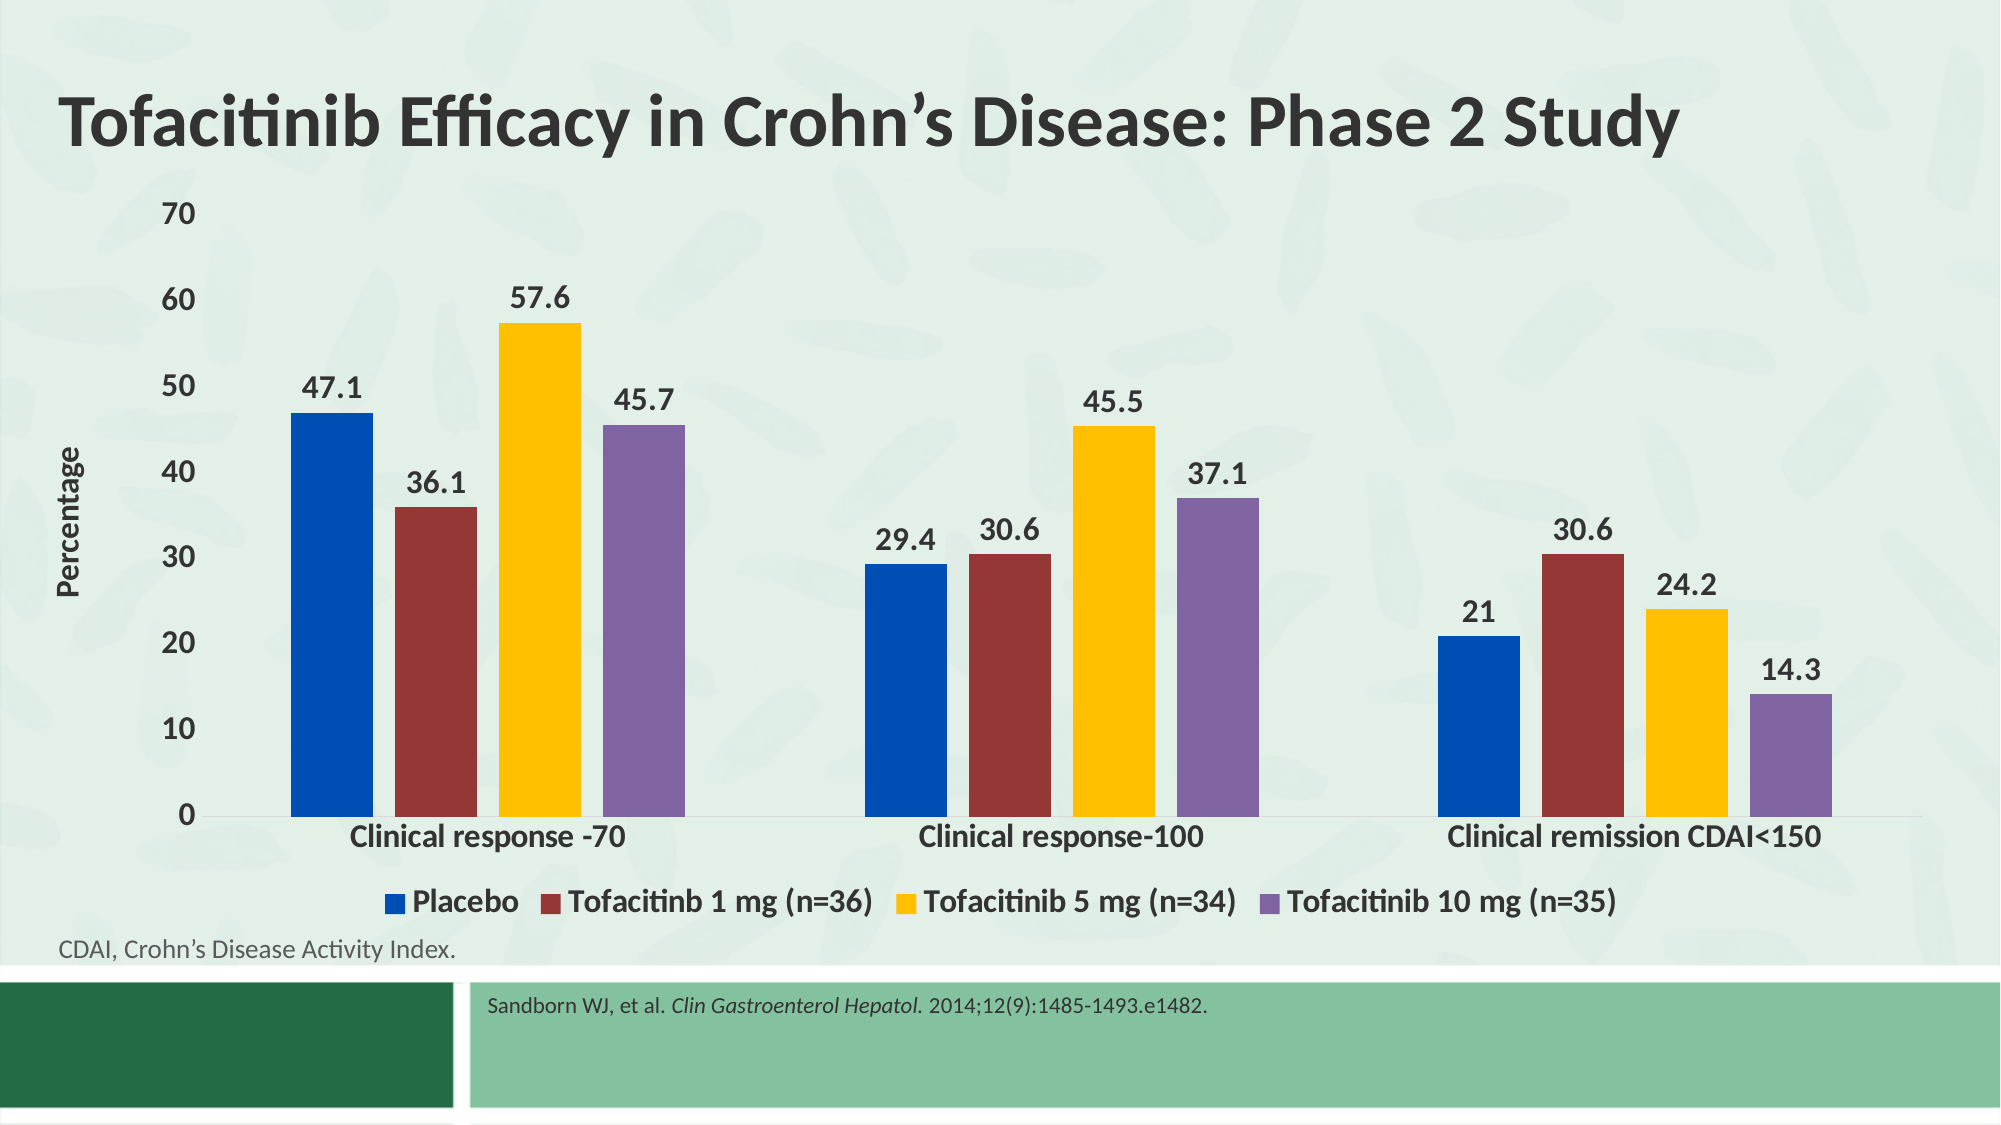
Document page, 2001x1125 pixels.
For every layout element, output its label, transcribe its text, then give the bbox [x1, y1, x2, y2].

list Sandborn WJ, et al. Clin Gastroenterol Hepatol. 2014;12(9):1485-1493.e1482. [472, 985, 1960, 1106]
picture [0, 0, 2001, 1125]
list CDAI, Crohn’s Disease Activity Index. [43, 936, 1960, 972]
chart [43, 184, 1961, 928]
title Tofacitinib Efficacy in Crohn’s Disease: Phase 2 Study [43, 28, 1960, 184]
